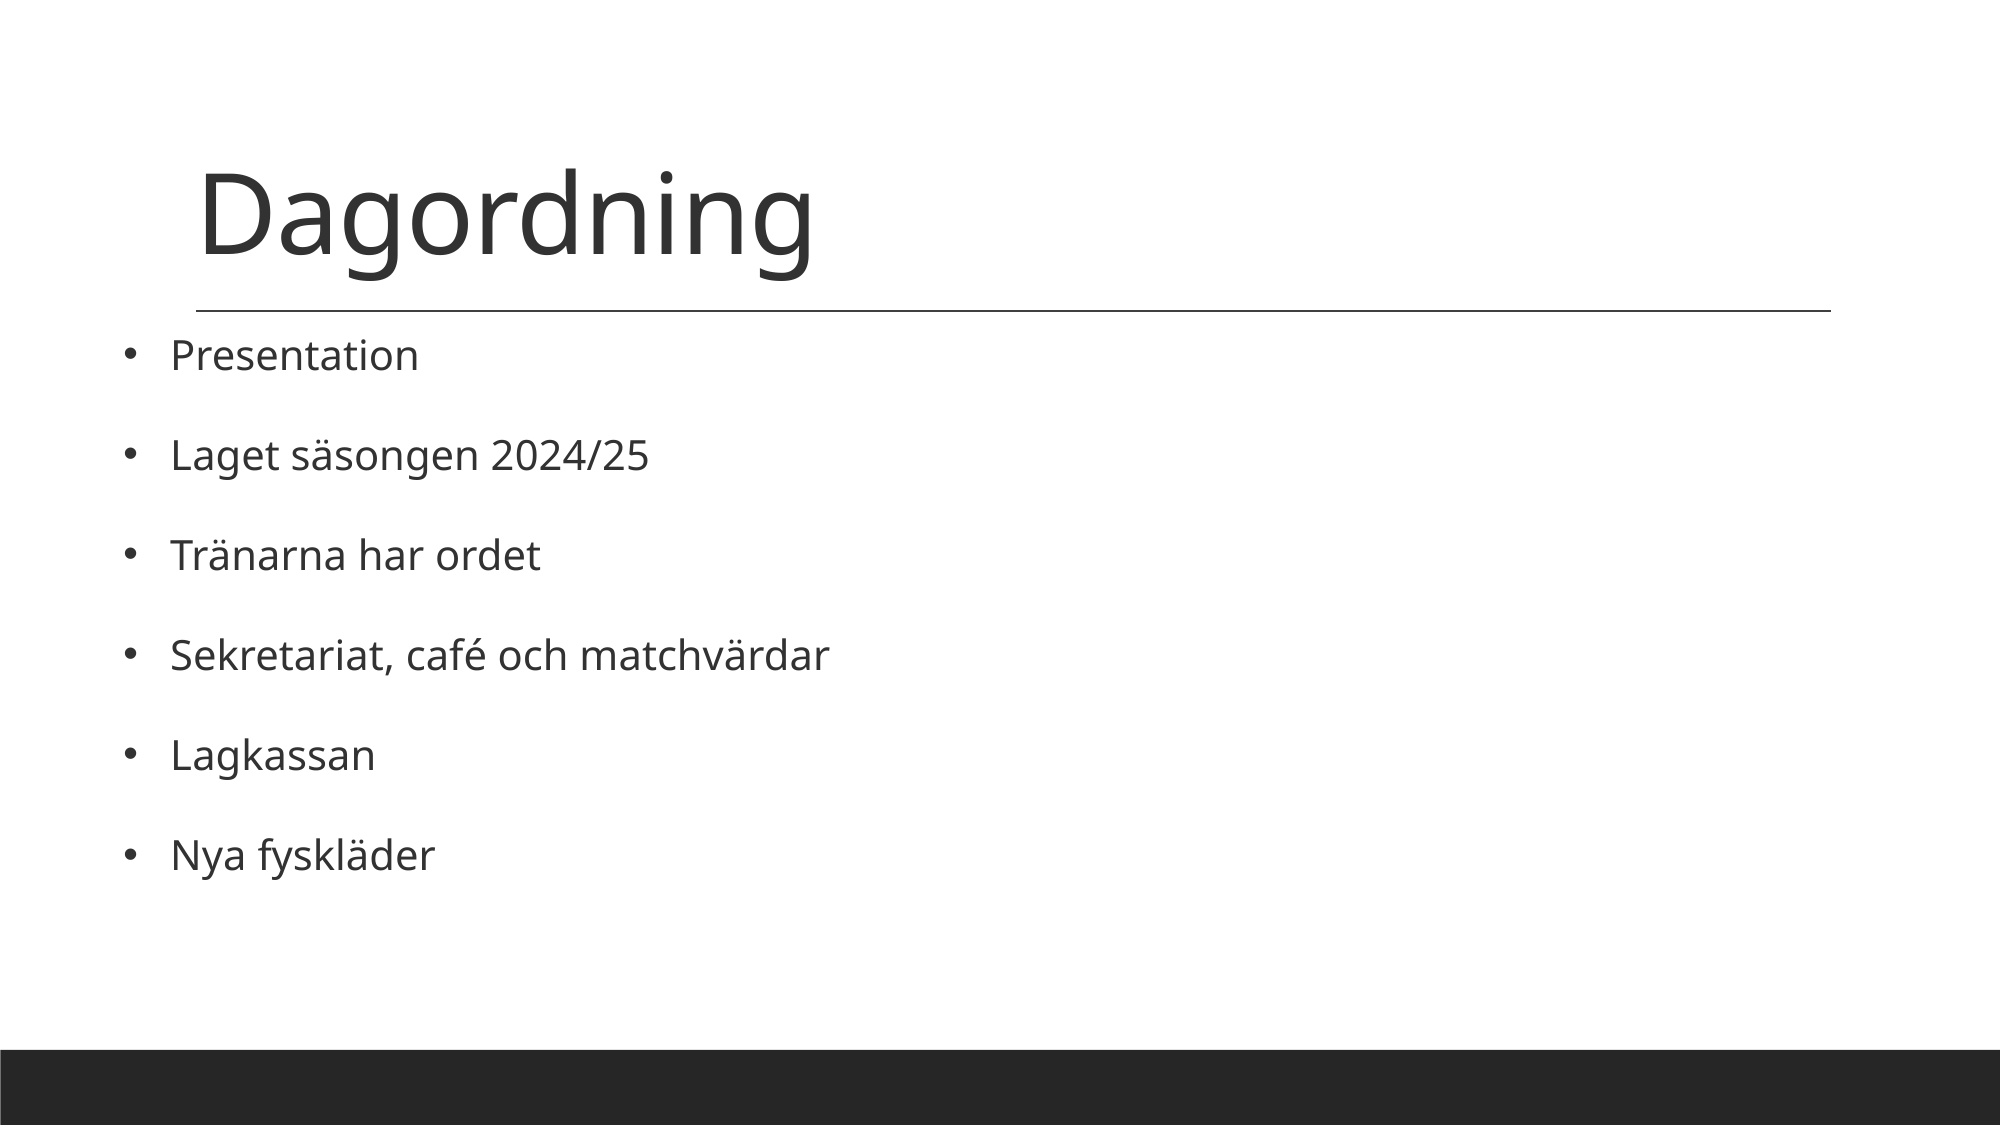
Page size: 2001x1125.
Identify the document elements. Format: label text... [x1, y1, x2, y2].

text_box Presentation Laget säsongen 2024/25 Tränarna har ordet Sekretariat, café och matchvärdar Lagkassan Nya fyskläder [108, 321, 1447, 937]
title Dagordning [180, 47, 1830, 285]
